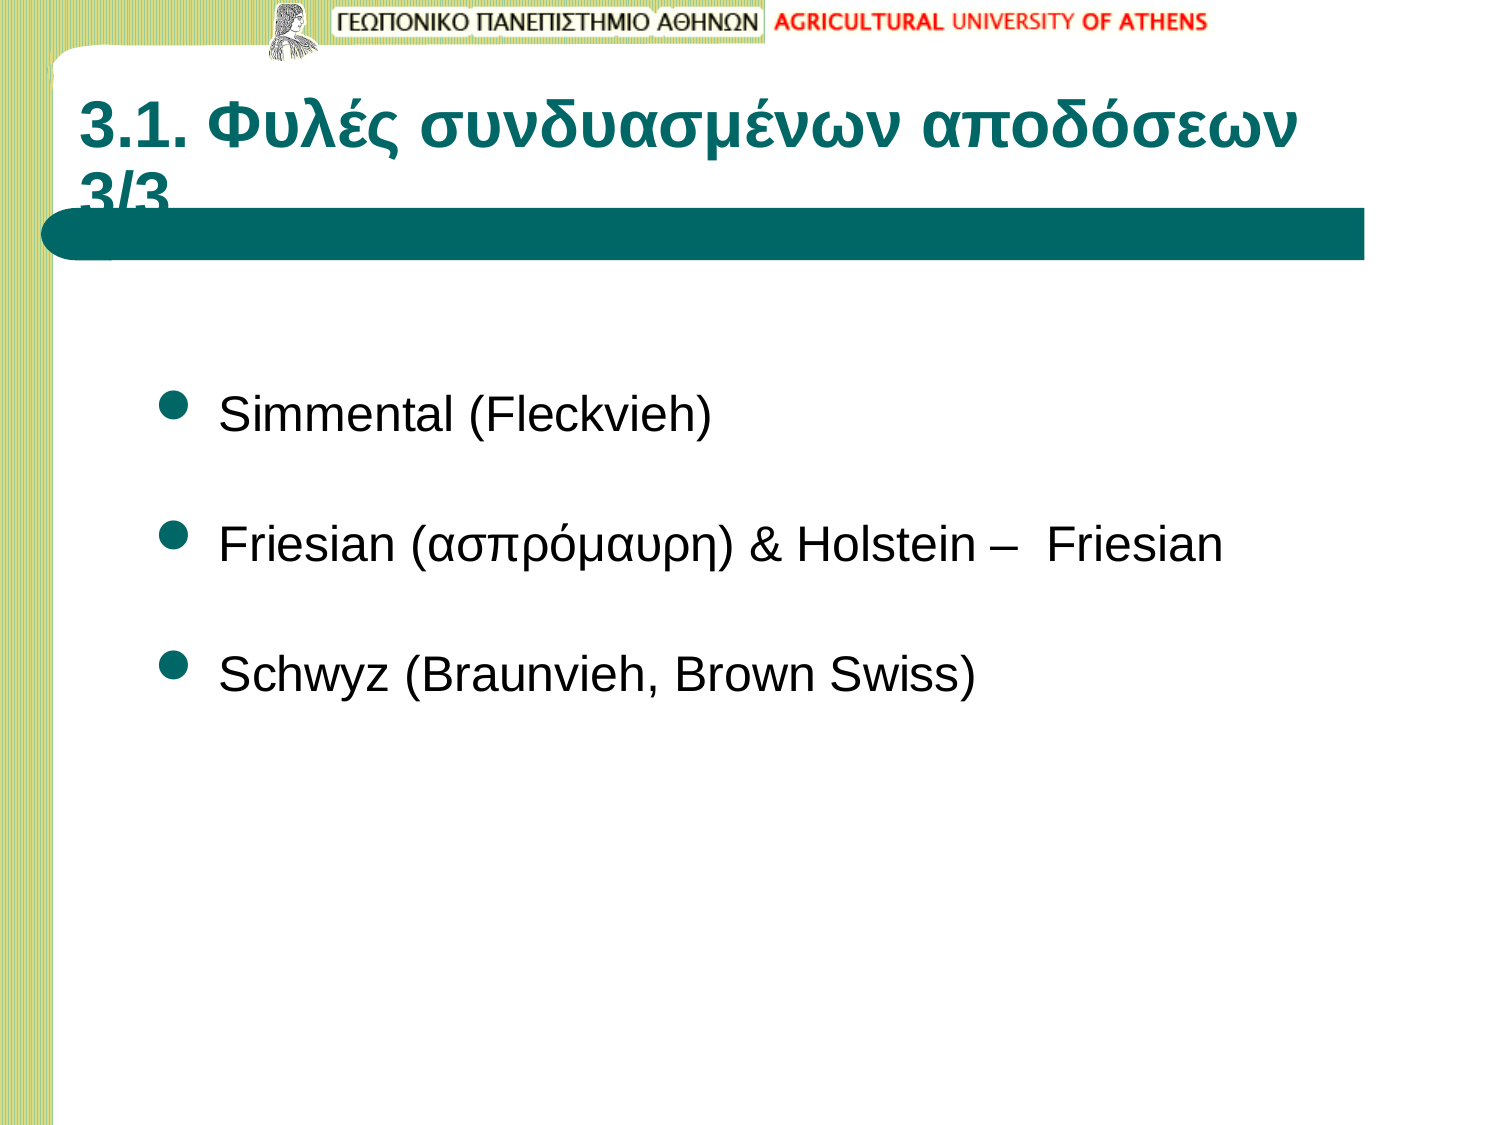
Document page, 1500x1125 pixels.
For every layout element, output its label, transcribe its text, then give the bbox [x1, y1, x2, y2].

picture [269, 0, 1228, 61]
list Simmental (Fleckvieh) Friesian (ασπρόμαυρη) & Holstein – Friesian Schwyz (Braunvieh, Brown Swiss) [64, 314, 1353, 752]
title 3.1. Φυλές συνδυασμένων αποδόσεων 3/3 [64, 82, 1366, 241]
